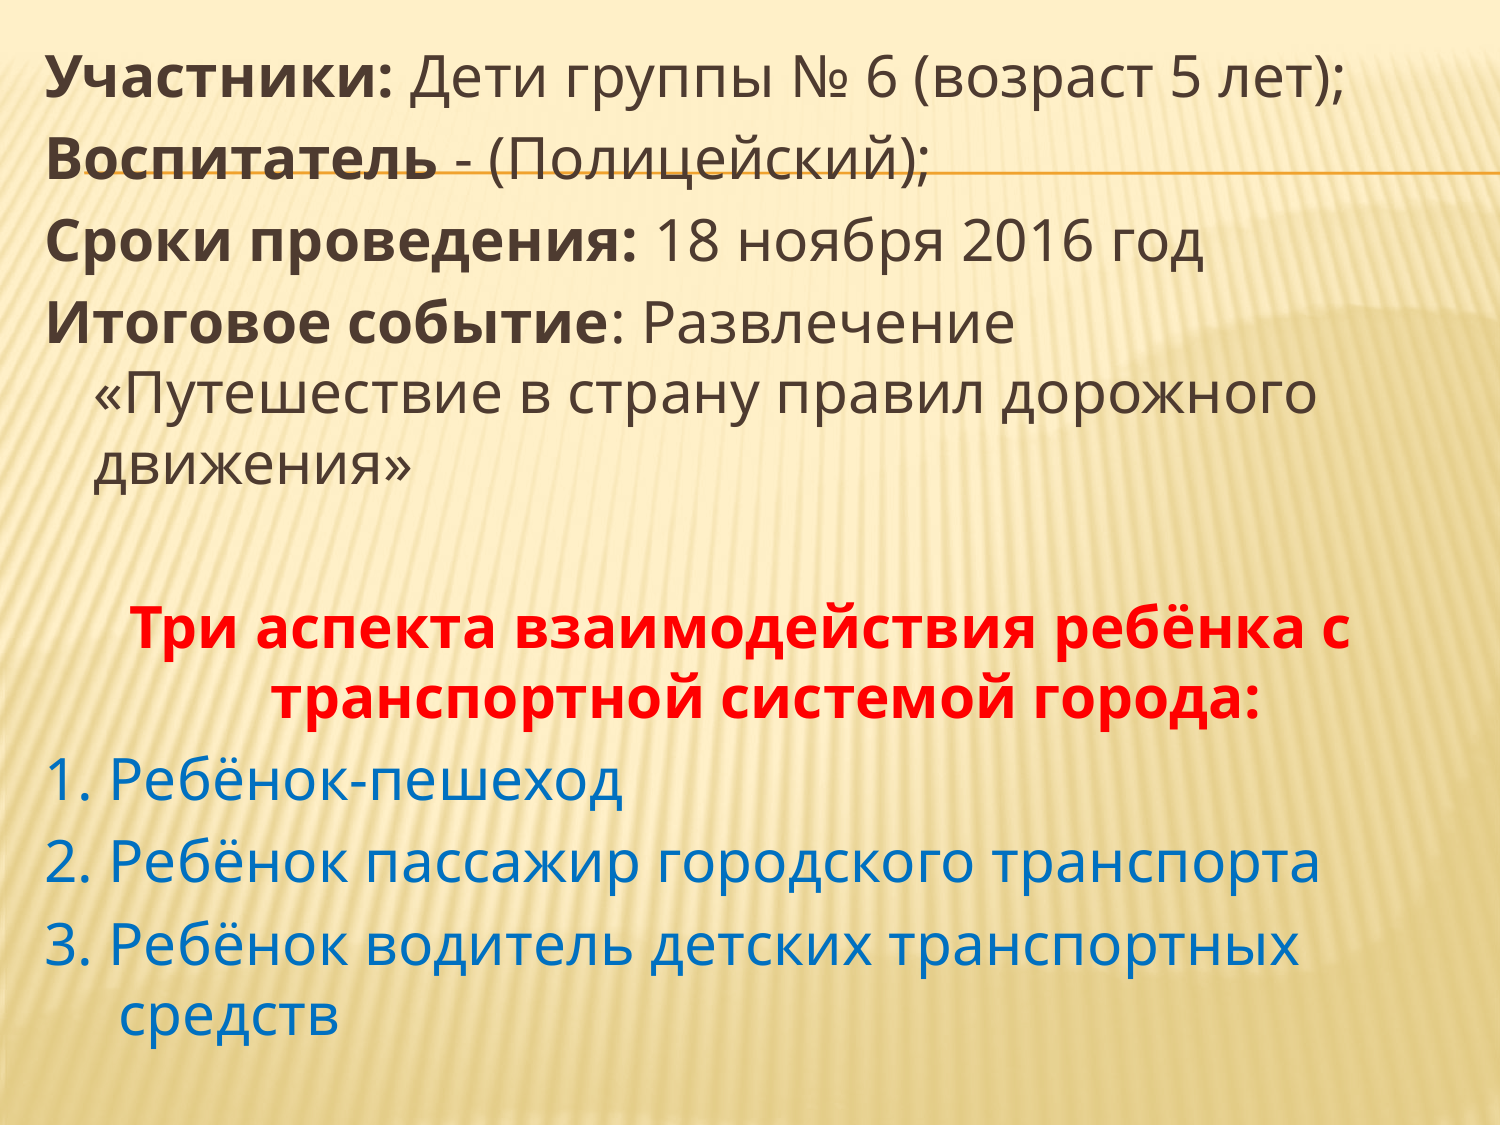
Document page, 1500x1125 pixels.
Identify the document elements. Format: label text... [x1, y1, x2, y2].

list Участники: Дети группы № 6 (возраст 5 лет); Воспитатель - (Полицейский); Сроки проведения: 18 ноября 2016 год Итоговое событие: Развлечение «Путешествие в страну правил дорожного движения» Три аспекта взаимодействия ребёнка с транспортной системой города: 1. Ребёнок-пешеход 2. Ребёнок пассажир городского транспорта 3. Ребёнок водитель детских транспортных средств [29, 30, 1455, 1059]
